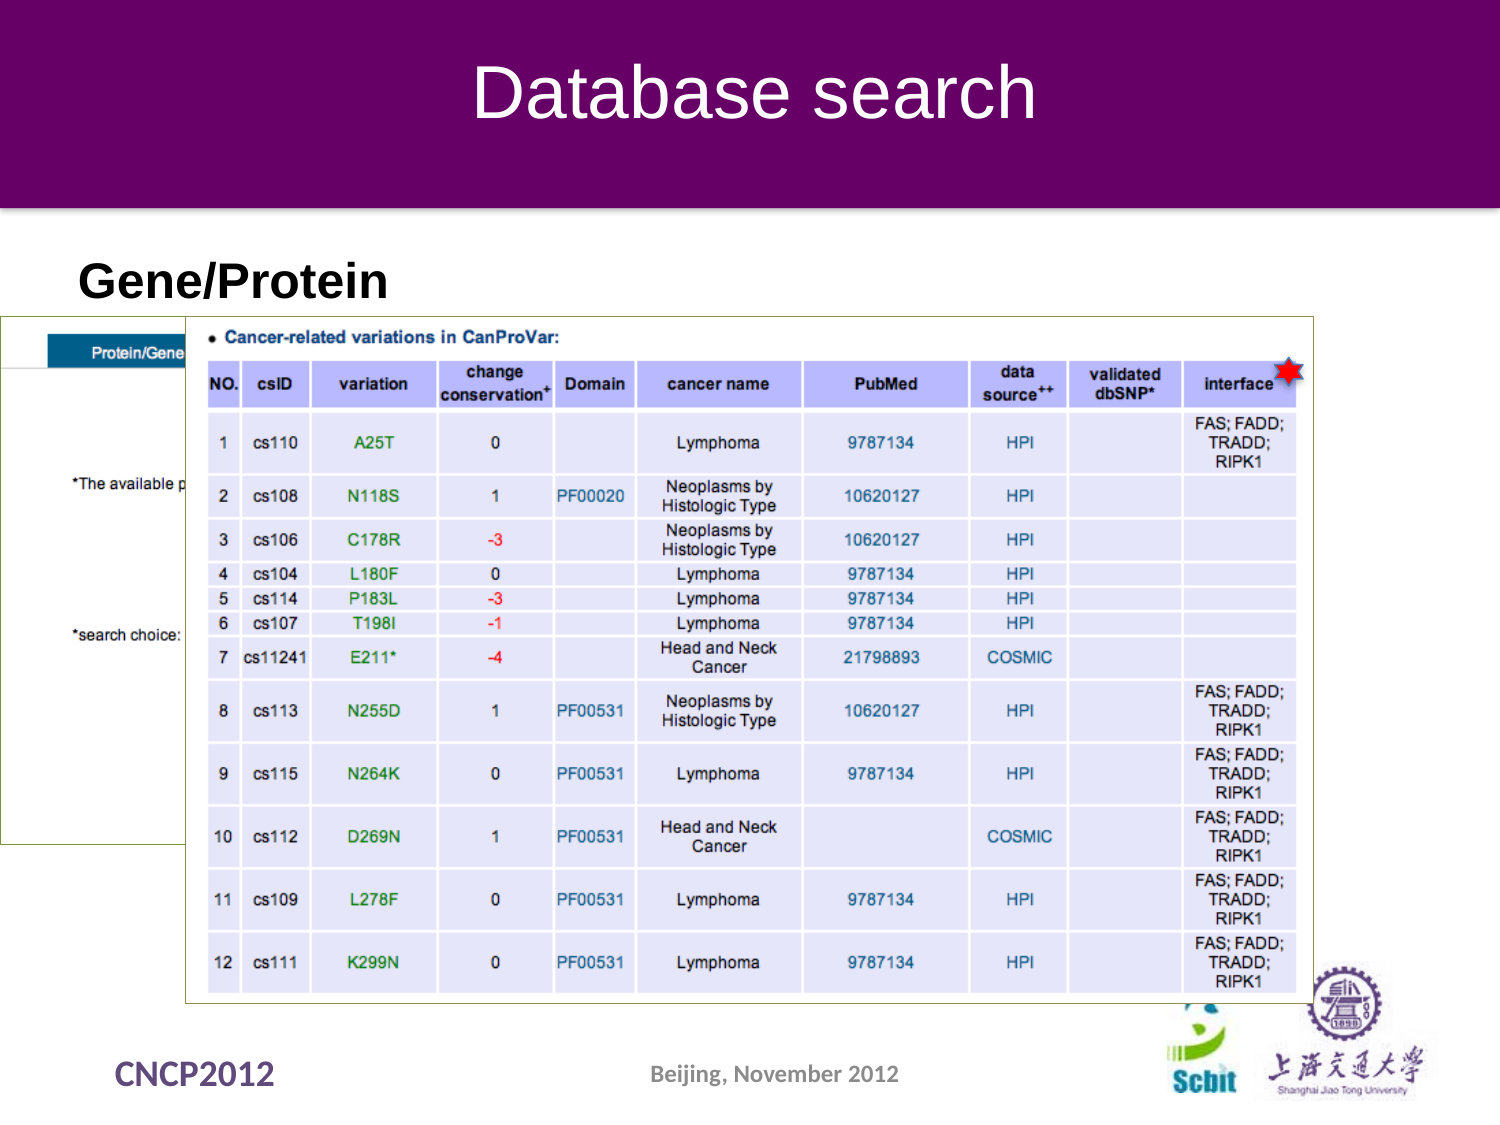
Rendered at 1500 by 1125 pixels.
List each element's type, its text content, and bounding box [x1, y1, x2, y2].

picture [0, 316, 1314, 1093]
text_box Gene/Protein [63, 241, 448, 315]
text_box Database search [153, 36, 1356, 224]
